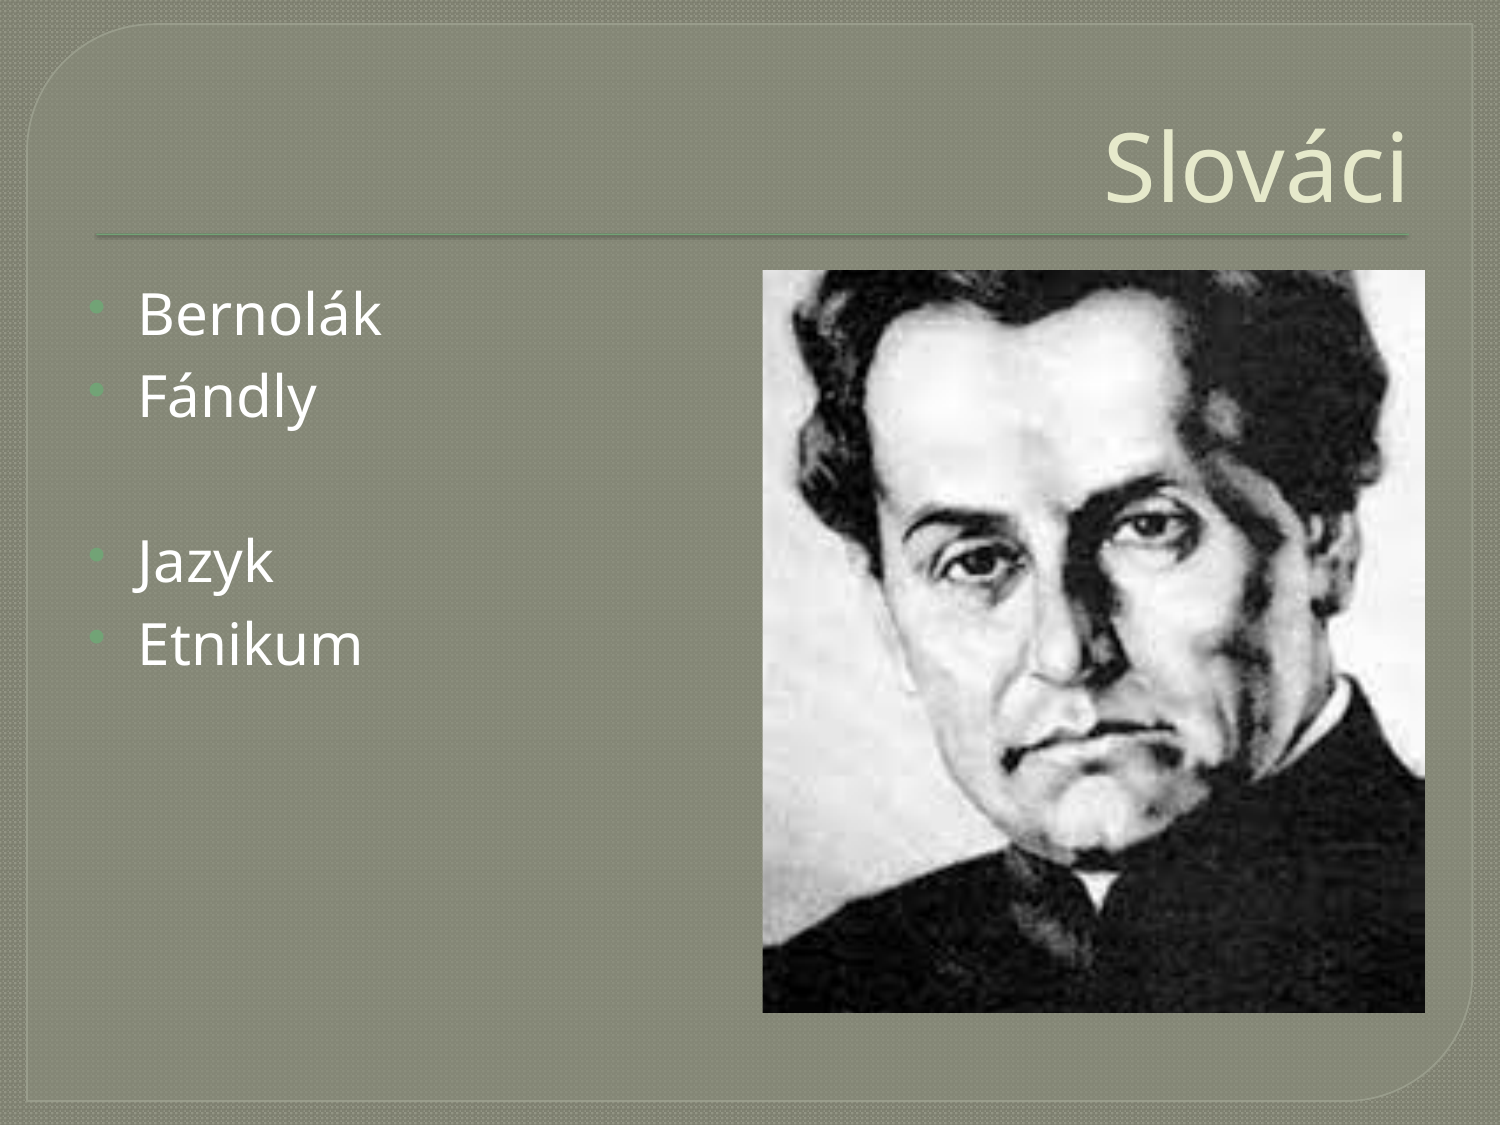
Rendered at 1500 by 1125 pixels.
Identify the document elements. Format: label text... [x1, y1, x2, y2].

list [762, 269, 1426, 1013]
title Slováci [75, 41, 1425, 230]
list Bernolák Fándly Jazyk Etnikum [75, 270, 738, 1013]
